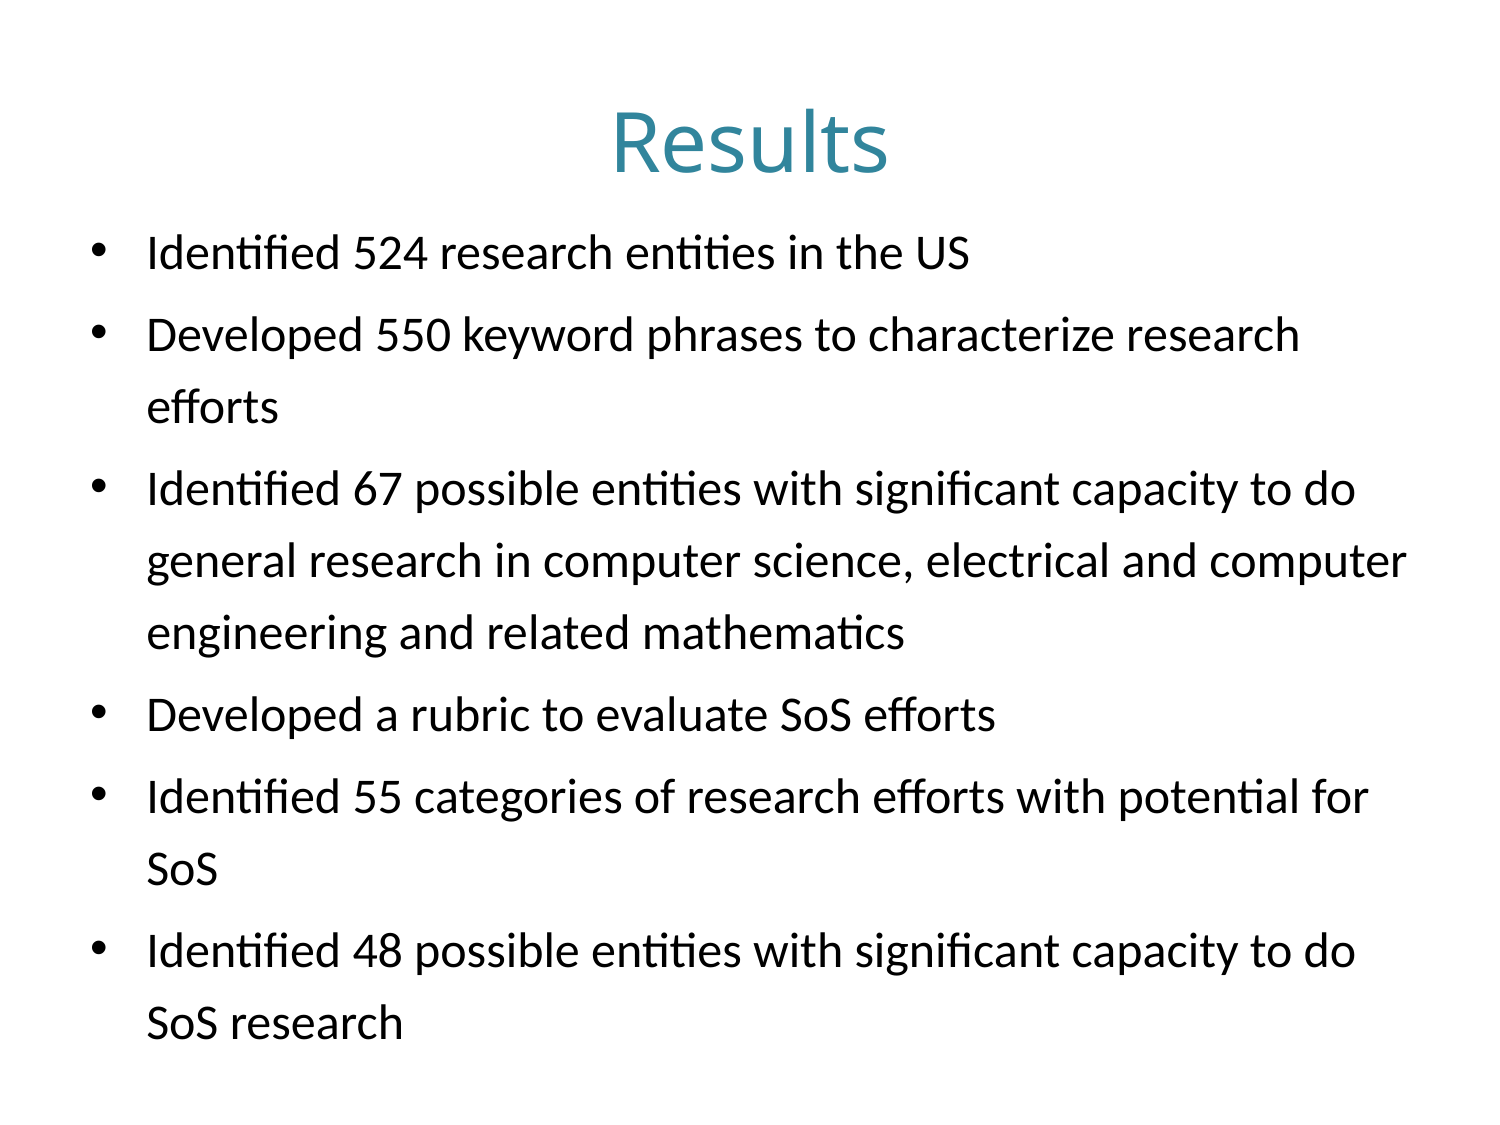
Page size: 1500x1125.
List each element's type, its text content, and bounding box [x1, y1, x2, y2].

title Results [75, 45, 1425, 200]
list Identified 524 research entities in the US Developed 550 keyword phrases to characterize research efforts Identified 67 possible entities with significant capacity to do general research in computer science, electrical and computer engineering and related mathematics Developed a rubric to evaluate SoS efforts Identified 55 categories of research efforts with potential for SoS Identified 48 possible entities with significant capacity to do SoS research [75, 200, 1425, 943]
